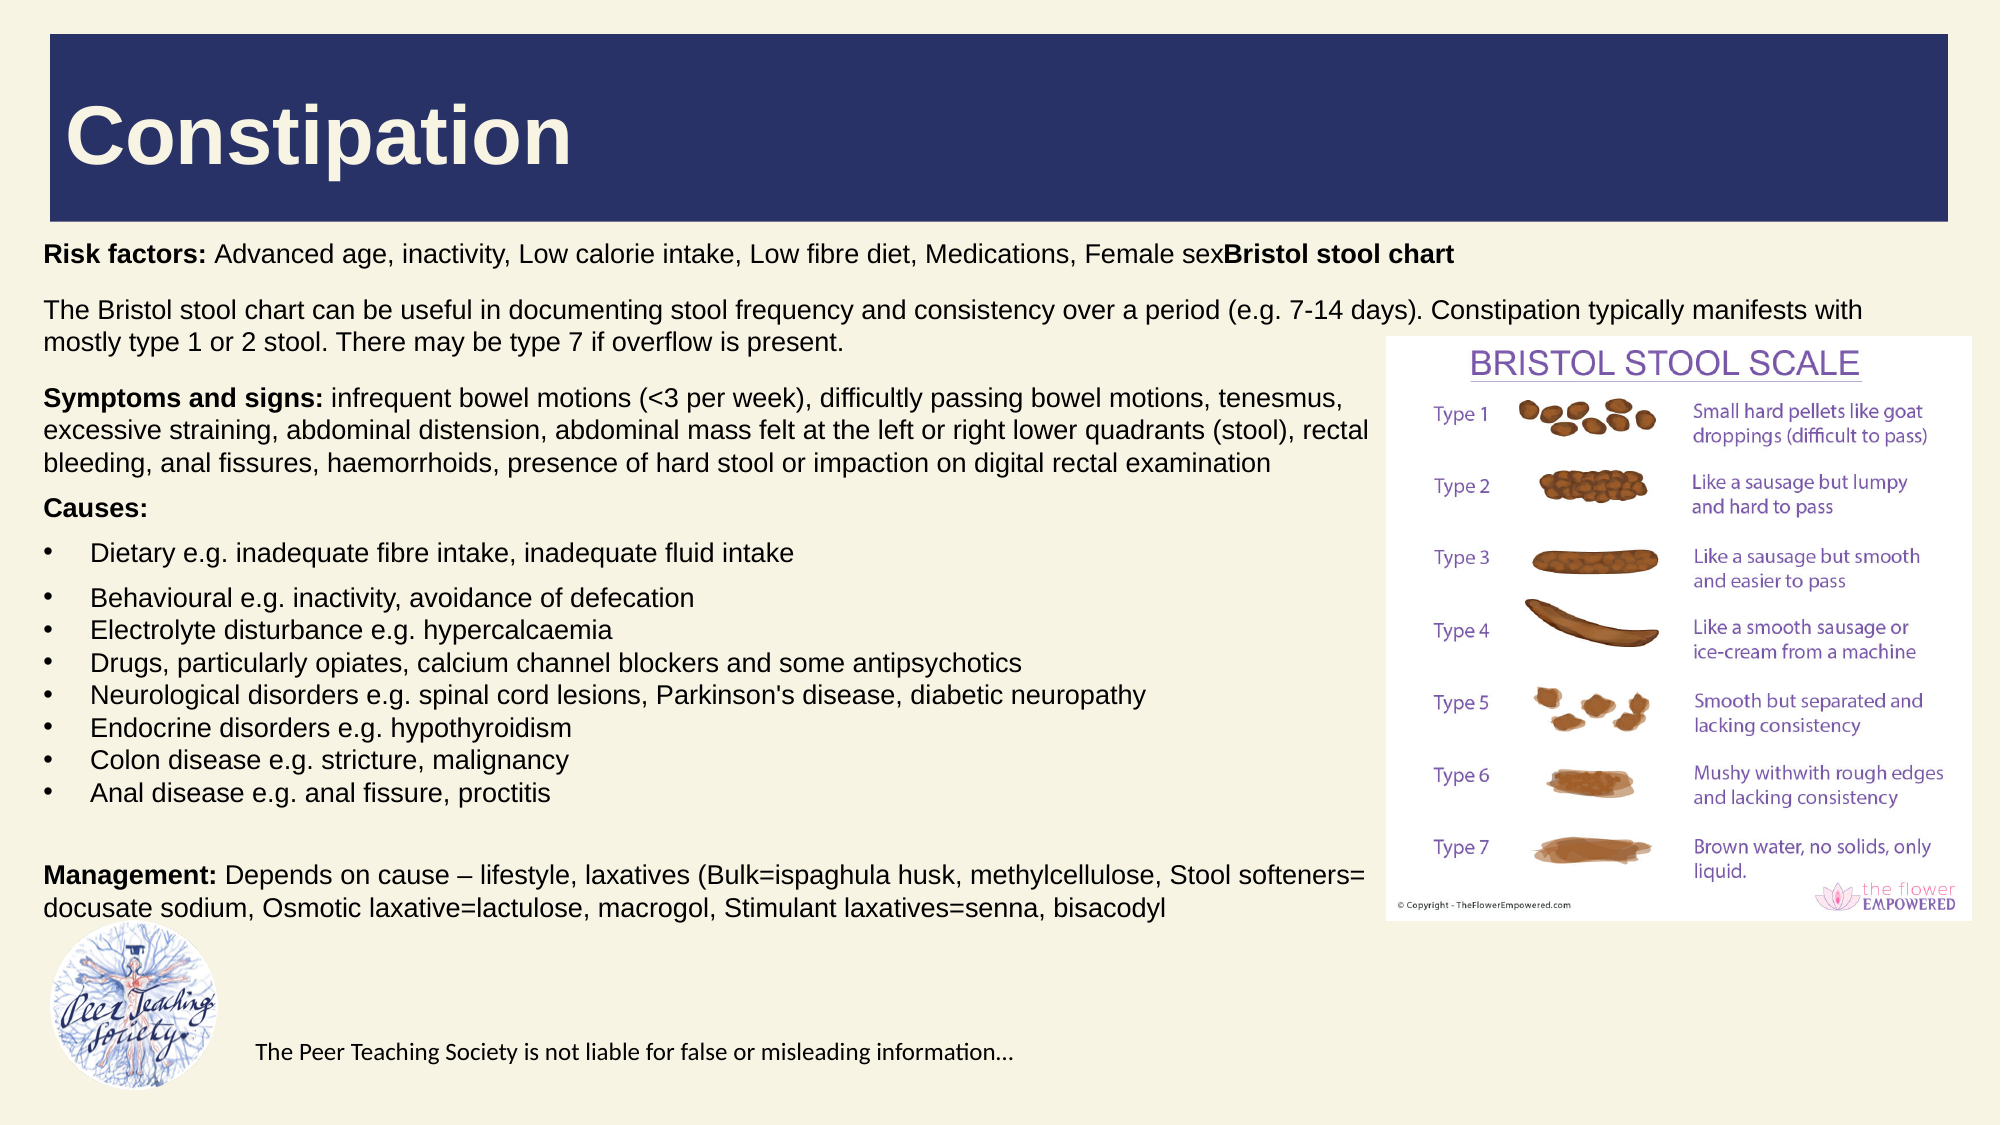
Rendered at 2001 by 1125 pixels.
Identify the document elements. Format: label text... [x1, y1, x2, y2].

text_box Risk factors: Advanced age, inactivity, Low calorie intake, Low fibre diet, Medications, Female sexBristol stool chart The Bristol stool chart can be useful in documenting stool frequency and consistency over a period (e.g. 7-14 days). Constipation typically manifests with mostly type 1 or 2 stool. There may be type 7 if overflow is present. Symptoms and signs: infrequent bowel motions (<3 per week), difficultly passing bowel motions, tenesmus, excessive straining, abdominal distension, abdominal mass felt at the left or right lower quadrants (stool), rectal bleeding, anal fissures, haemorrhoids, presence of hard stool or impaction on digital rectal examination Causes: Dietary e.g. inadequate fibre intake, inadequate fluid intake Behavioural e.g. inactivity, avoidance of defecation Electrolyte disturbance e.g. hypercalcaemia Drugs, particularly opiates, calcium channel blockers and some antipsychotics Neurological disorders e.g. spinal cord lesions, Parkinson's disease, diabetic neuropathy Endocrine disorders e.g. hypothyroidism Colon disease e.g. stricture, malignancy Anal disease e.g. anal fissure, proctitis Management: Depends on cause – lifestyle, laxatives (Bulk=ispaghula husk, methylcellulose, Stool softeners= docusate sodium, Osmotic laxative=lactulose, macrogol, Stimulant laxatives=senna, bisacodyl [28, 229, 1948, 1050]
text_box Constipation [50, 73, 1950, 189]
text_box [50, 34, 1948, 73]
text_box [50, 189, 1948, 222]
text_box The Peer Teaching Society is not liable for false or misleading information… [240, 1050, 1072, 1074]
picture [1386, 335, 1972, 921]
picture [49, 920, 219, 1090]
